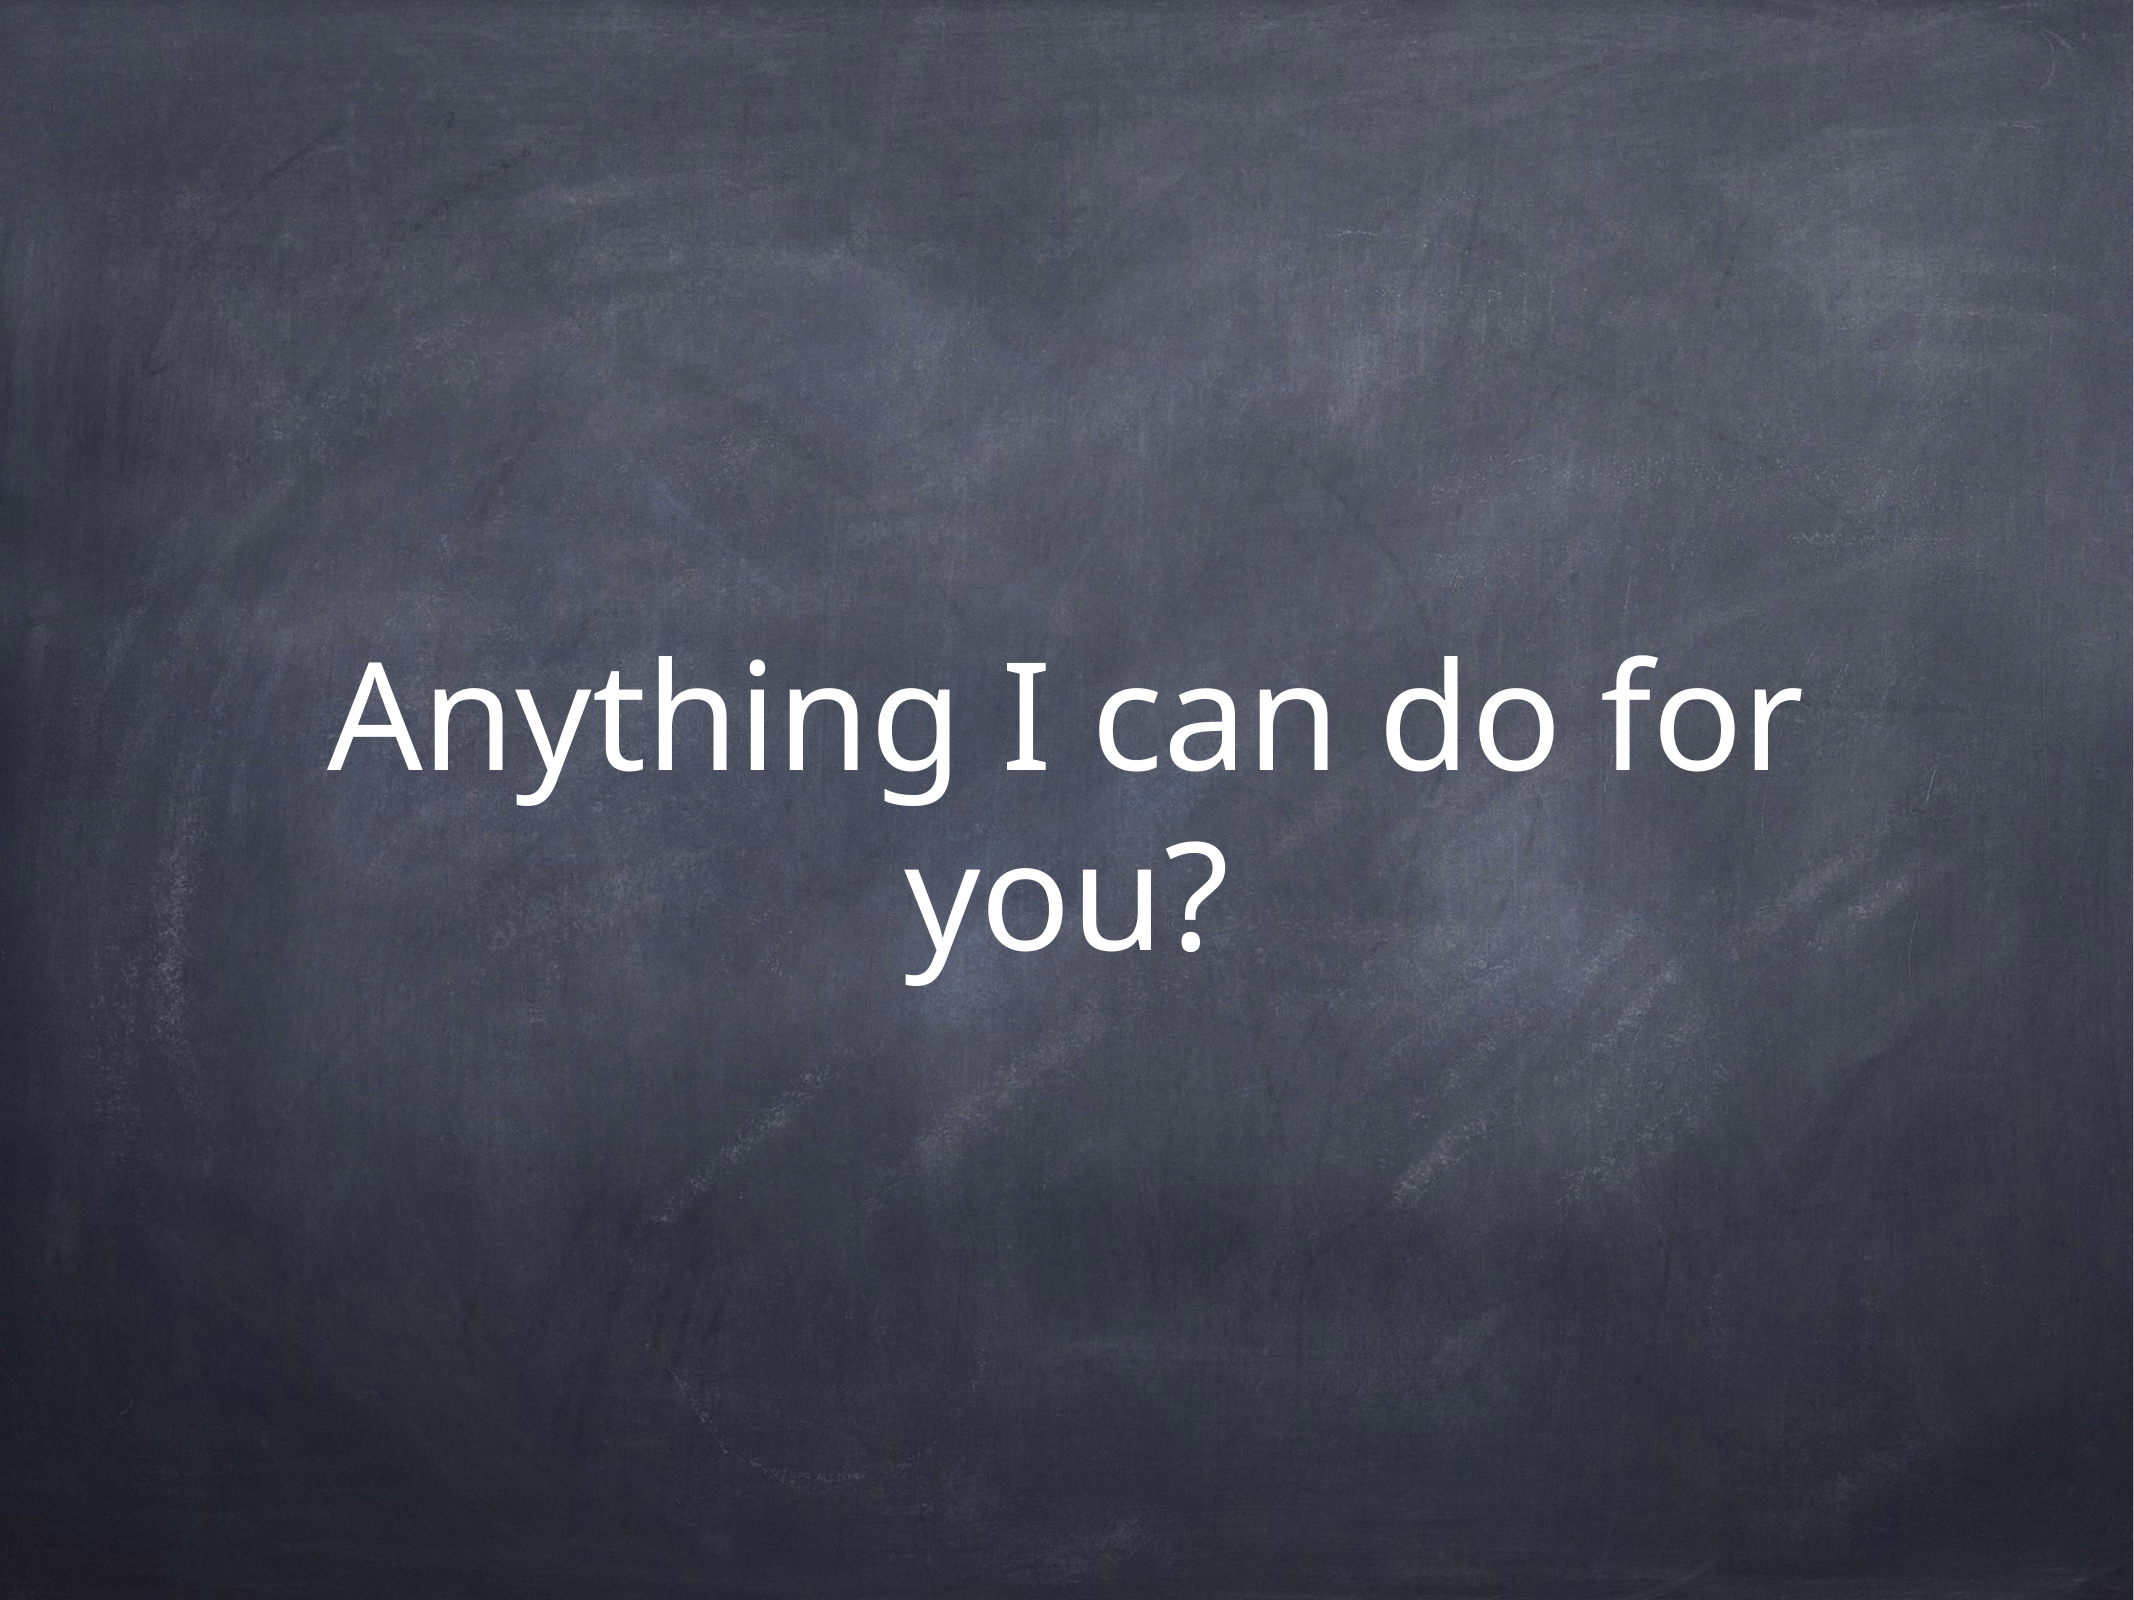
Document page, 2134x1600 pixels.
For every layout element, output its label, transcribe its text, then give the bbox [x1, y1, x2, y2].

picture [0, 0, 2134, 1600]
title Anything I can do for you? [207, 591, 1926, 1009]
